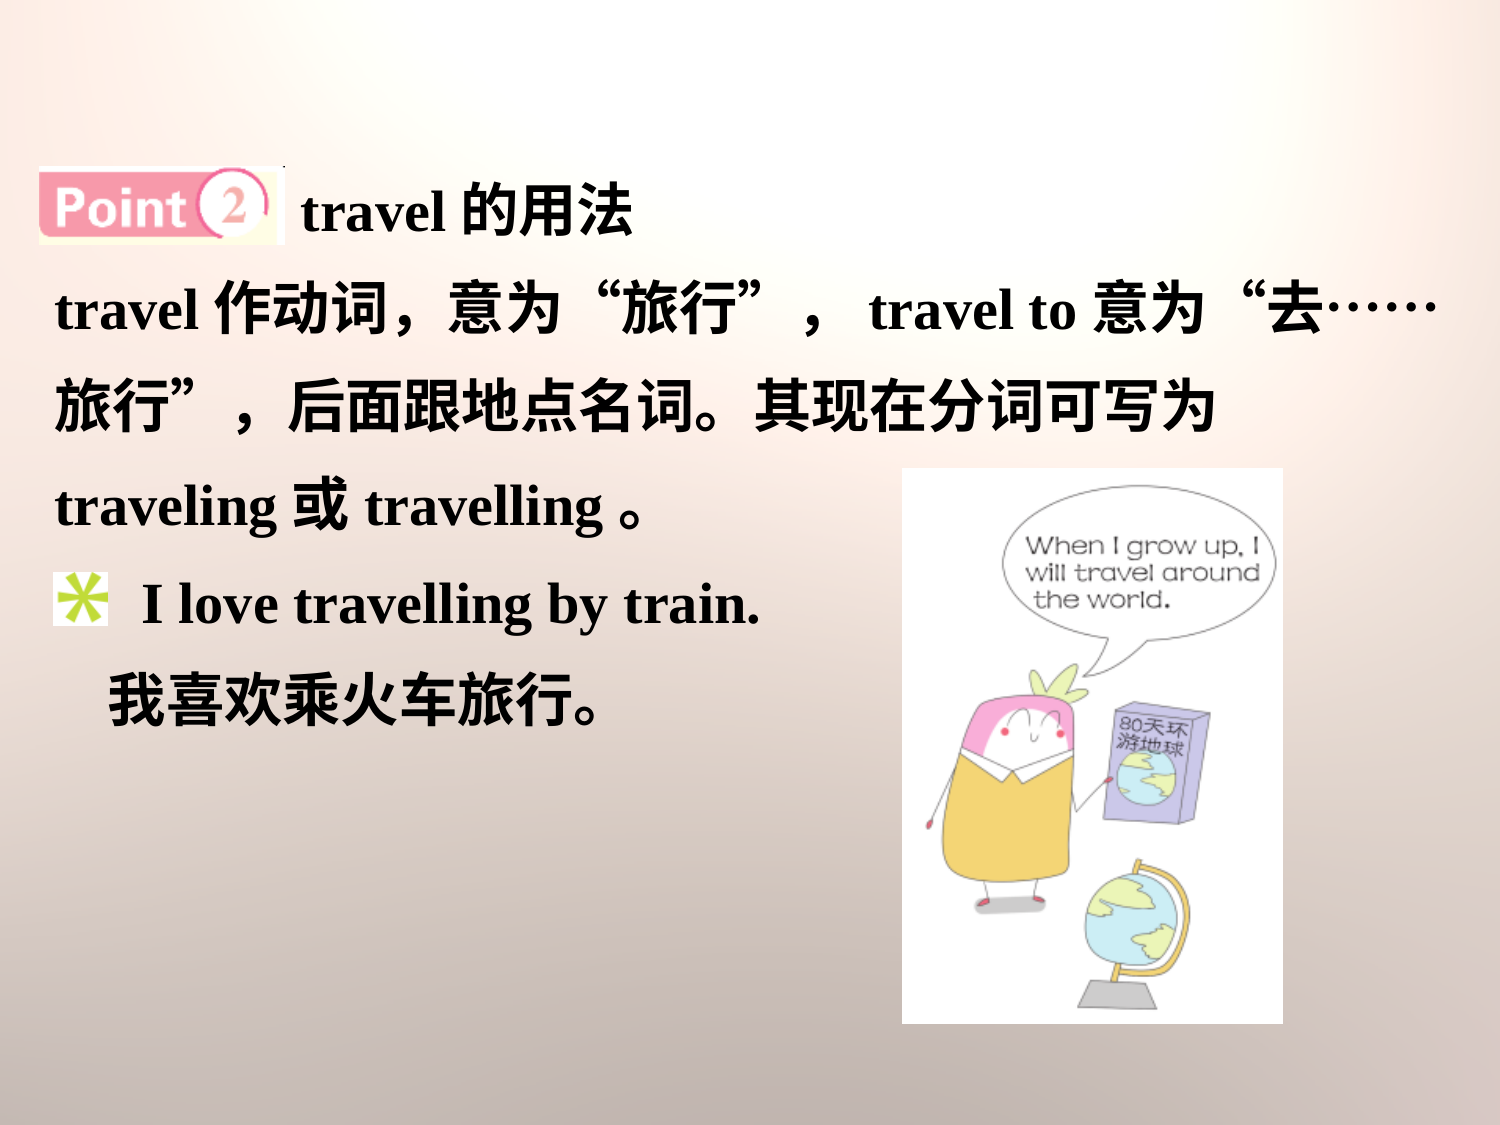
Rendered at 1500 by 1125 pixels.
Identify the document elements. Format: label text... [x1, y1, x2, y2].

text_box travel的用法 travel作动词，意为“旅行”，travel to意为“去……旅行”，后面跟地点名词。其现在分词可写为traveling或travelling。 I love travelling by train. 我喜欢乘火车旅行。 [39, 137, 1456, 740]
picture [0, 0, 1500, 1125]
